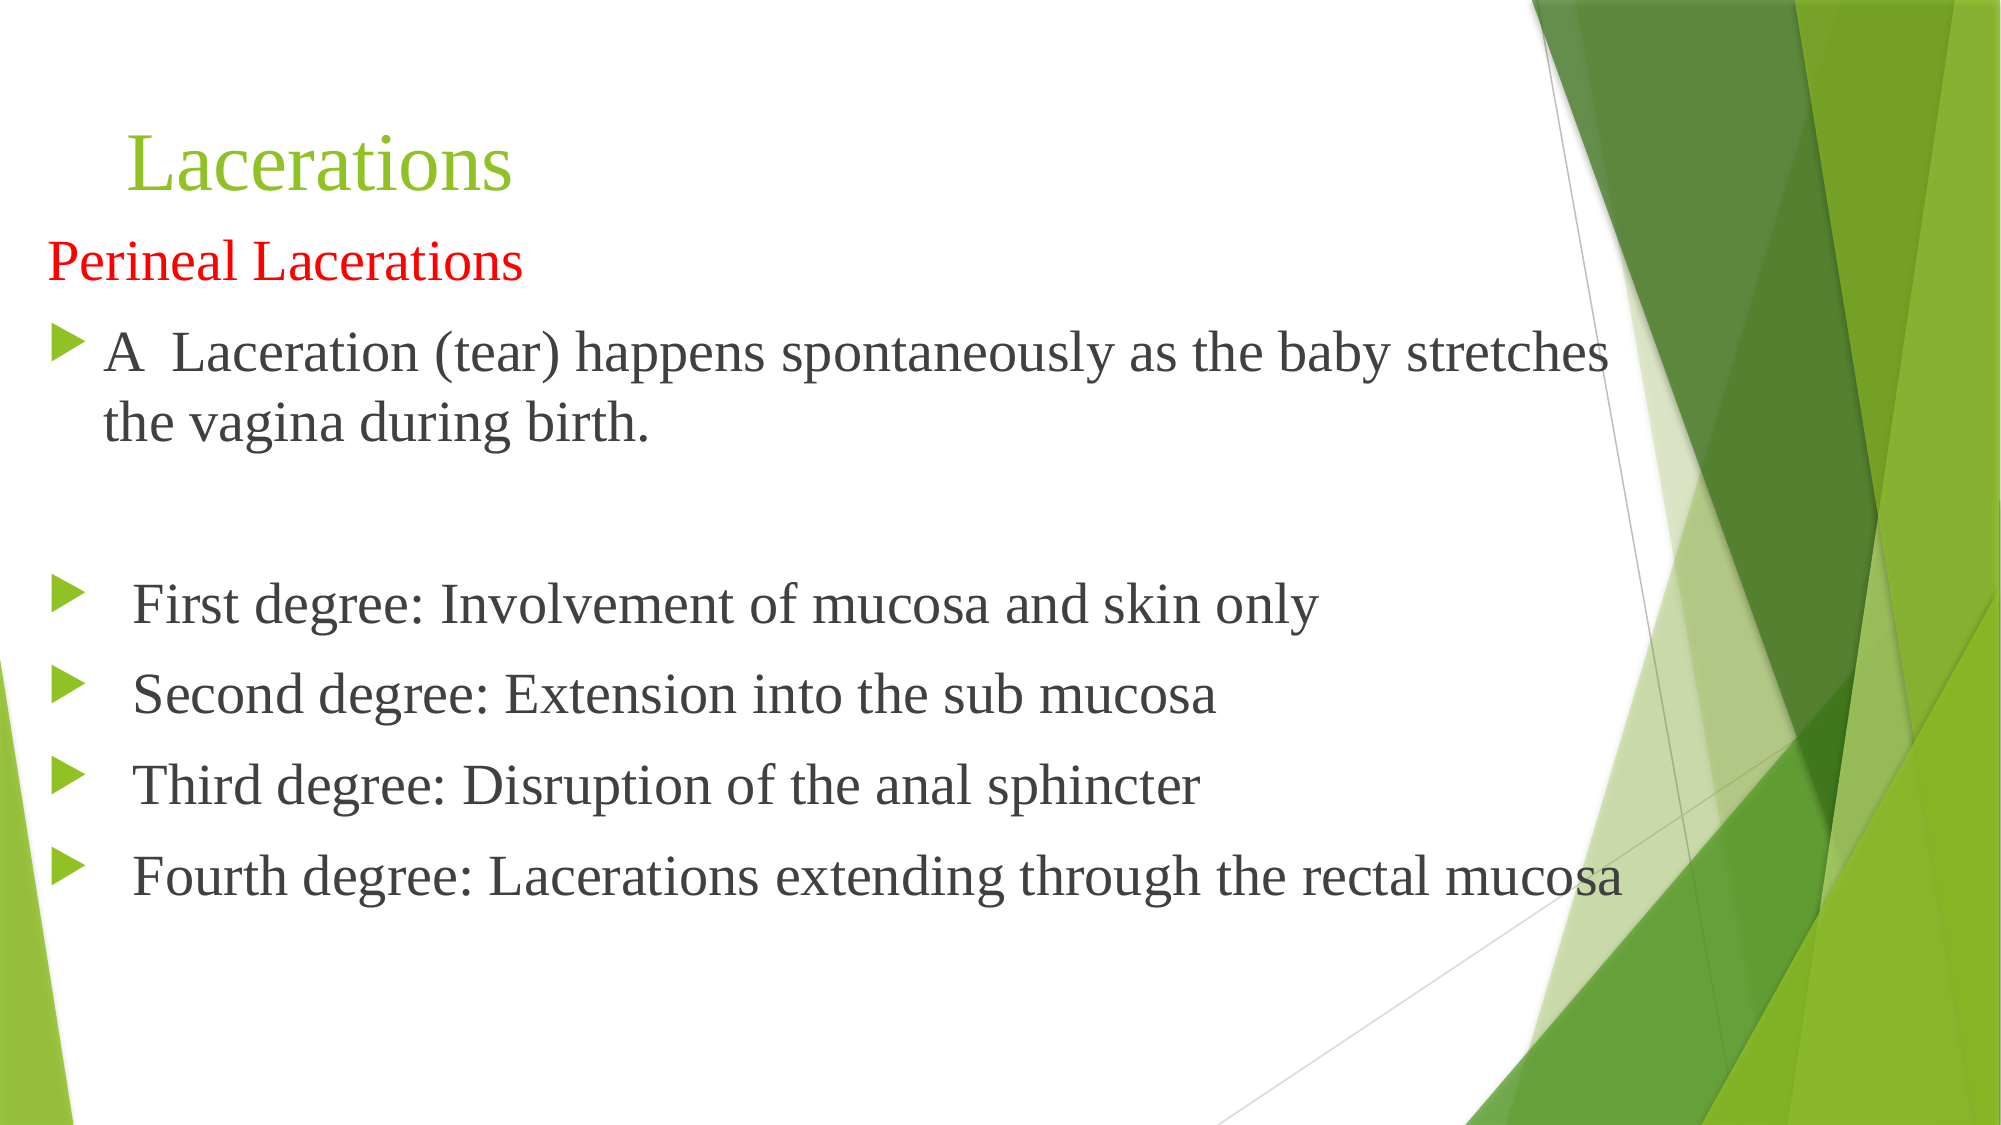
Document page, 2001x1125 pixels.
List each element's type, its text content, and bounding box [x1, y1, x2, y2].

title Lacerations [111, 99, 1522, 214]
list Perineal Lacerations A Laceration (tear) happens spontaneously as the baby stretches the vagina during birth. First degree: Involvement of mucosa and skin only Second degree: Extension into the sub mucosa Third degree: Disruption of the anal sphincter Fourth degree: Lacerations extending through the rectal mucosa [32, 214, 1703, 1071]
